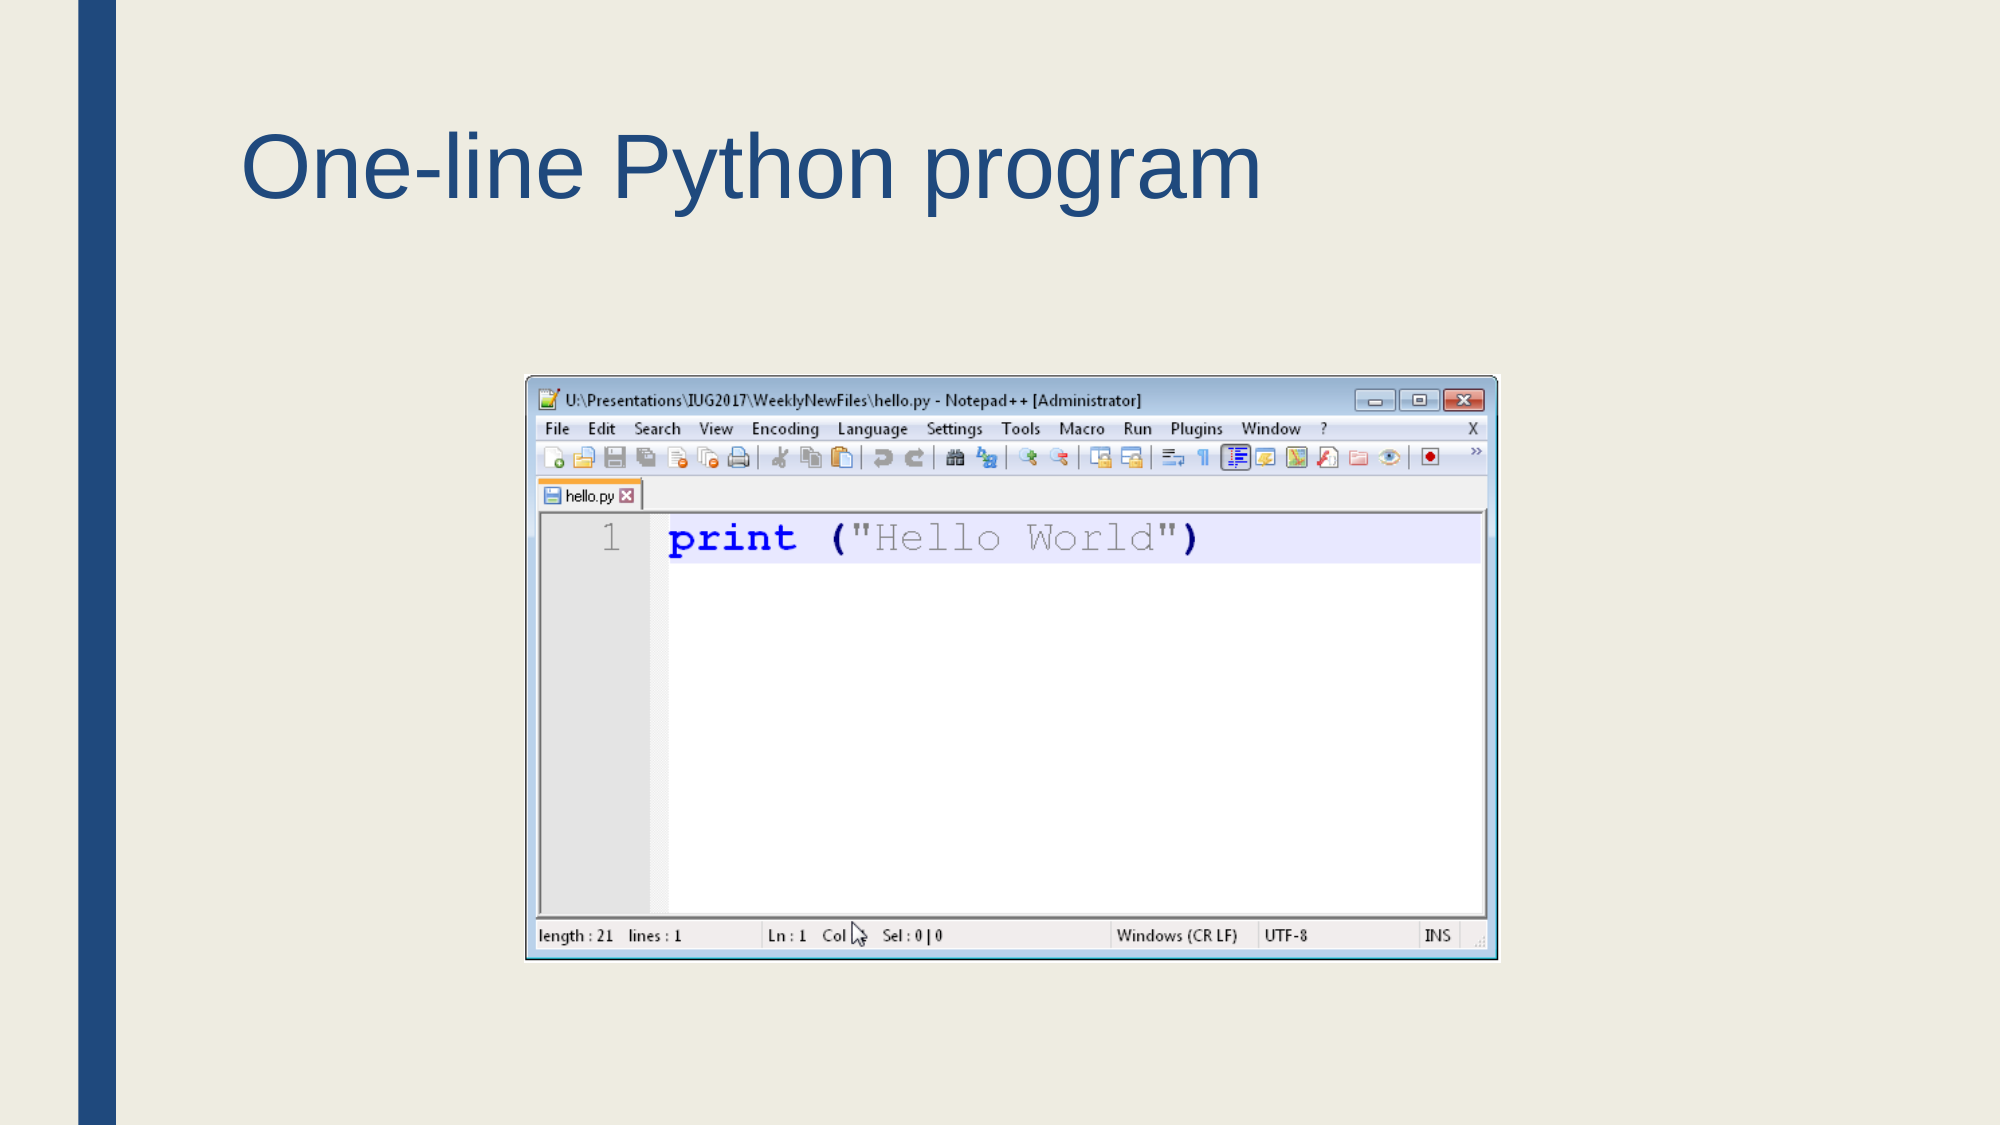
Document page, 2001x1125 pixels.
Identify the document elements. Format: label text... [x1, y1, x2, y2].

title One-line Python program [225, 112, 1800, 357]
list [524, 374, 1501, 963]
